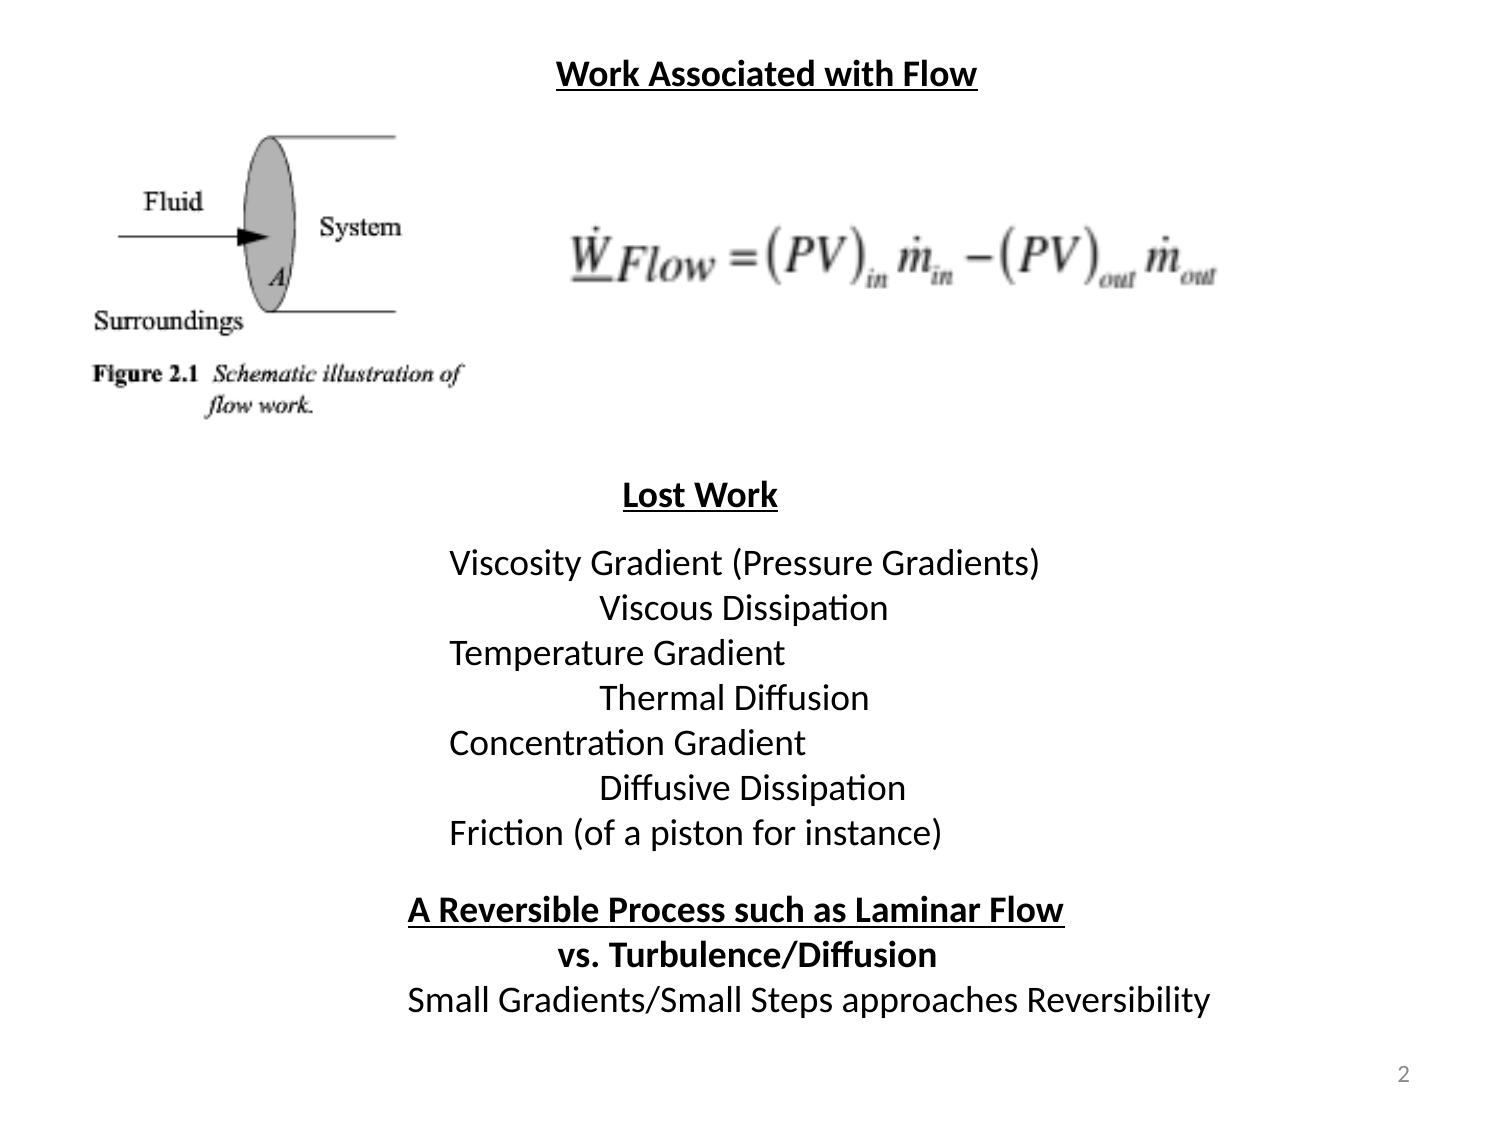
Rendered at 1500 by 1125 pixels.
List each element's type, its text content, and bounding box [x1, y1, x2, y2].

text_box Work Associated with Flow [541, 41, 993, 102]
text_box A Reversible Process such as Laminar Flow vs. Turbulence/Diffusion Small Gradients/Small Steps approaches Reversibility [392, 878, 1227, 1028]
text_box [565, 215, 1221, 296]
text_box Lost Work [607, 462, 794, 522]
text_box Viscosity Gradient (Pressure Gradients) Viscous Dissipation Temperature Gradient Thermal Diffusion Concentration Gradient Diffusive Dissipation Friction (of a piston for instance) [434, 530, 1056, 878]
slide_number 2 [1074, 1042, 1425, 1103]
picture [79, 113, 476, 429]
